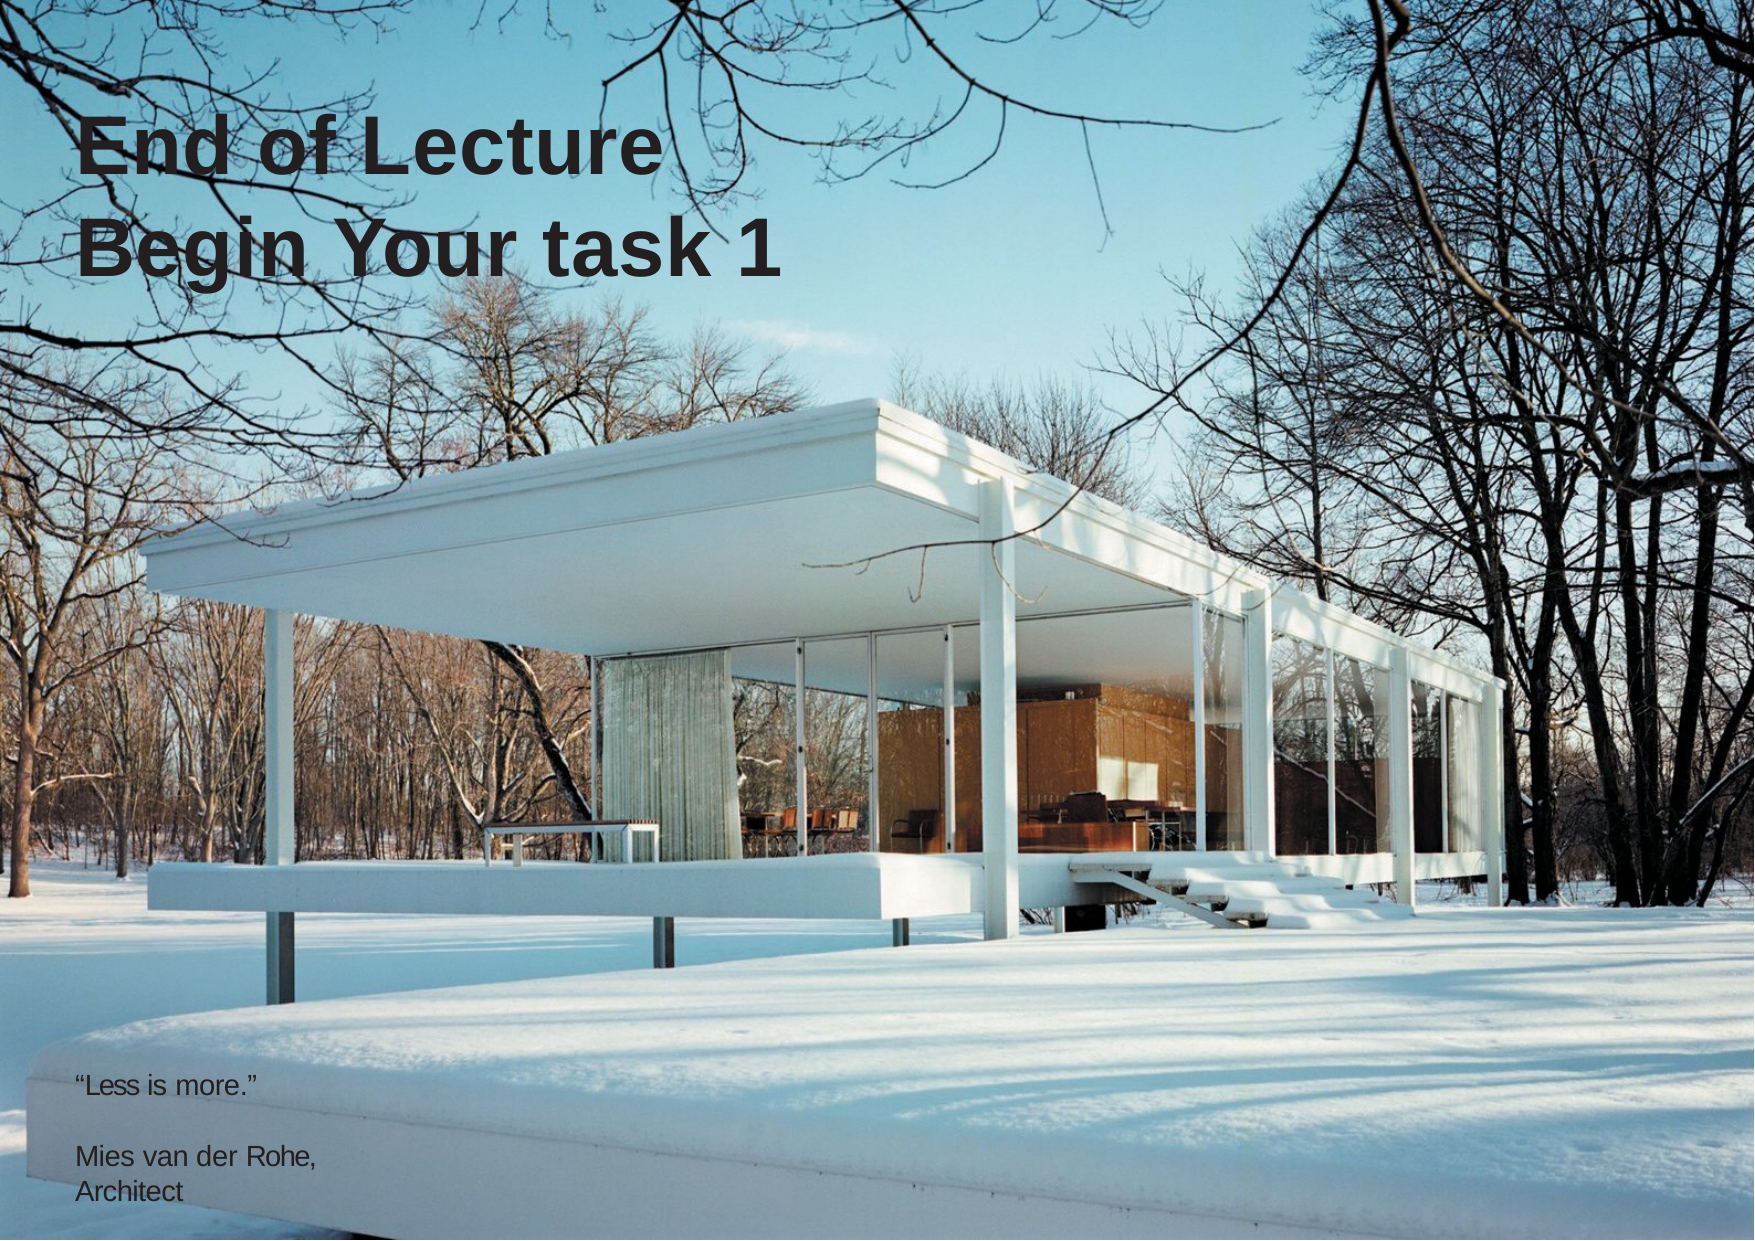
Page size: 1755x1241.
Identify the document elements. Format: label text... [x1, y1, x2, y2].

text_box “Less is more.” Mies van der Rohe, Architect [72, 1063, 438, 1208]
text_box End of Lecture Begin Your task 1 [72, 88, 1677, 293]
text_box [0, 0, 1754, 1241]
